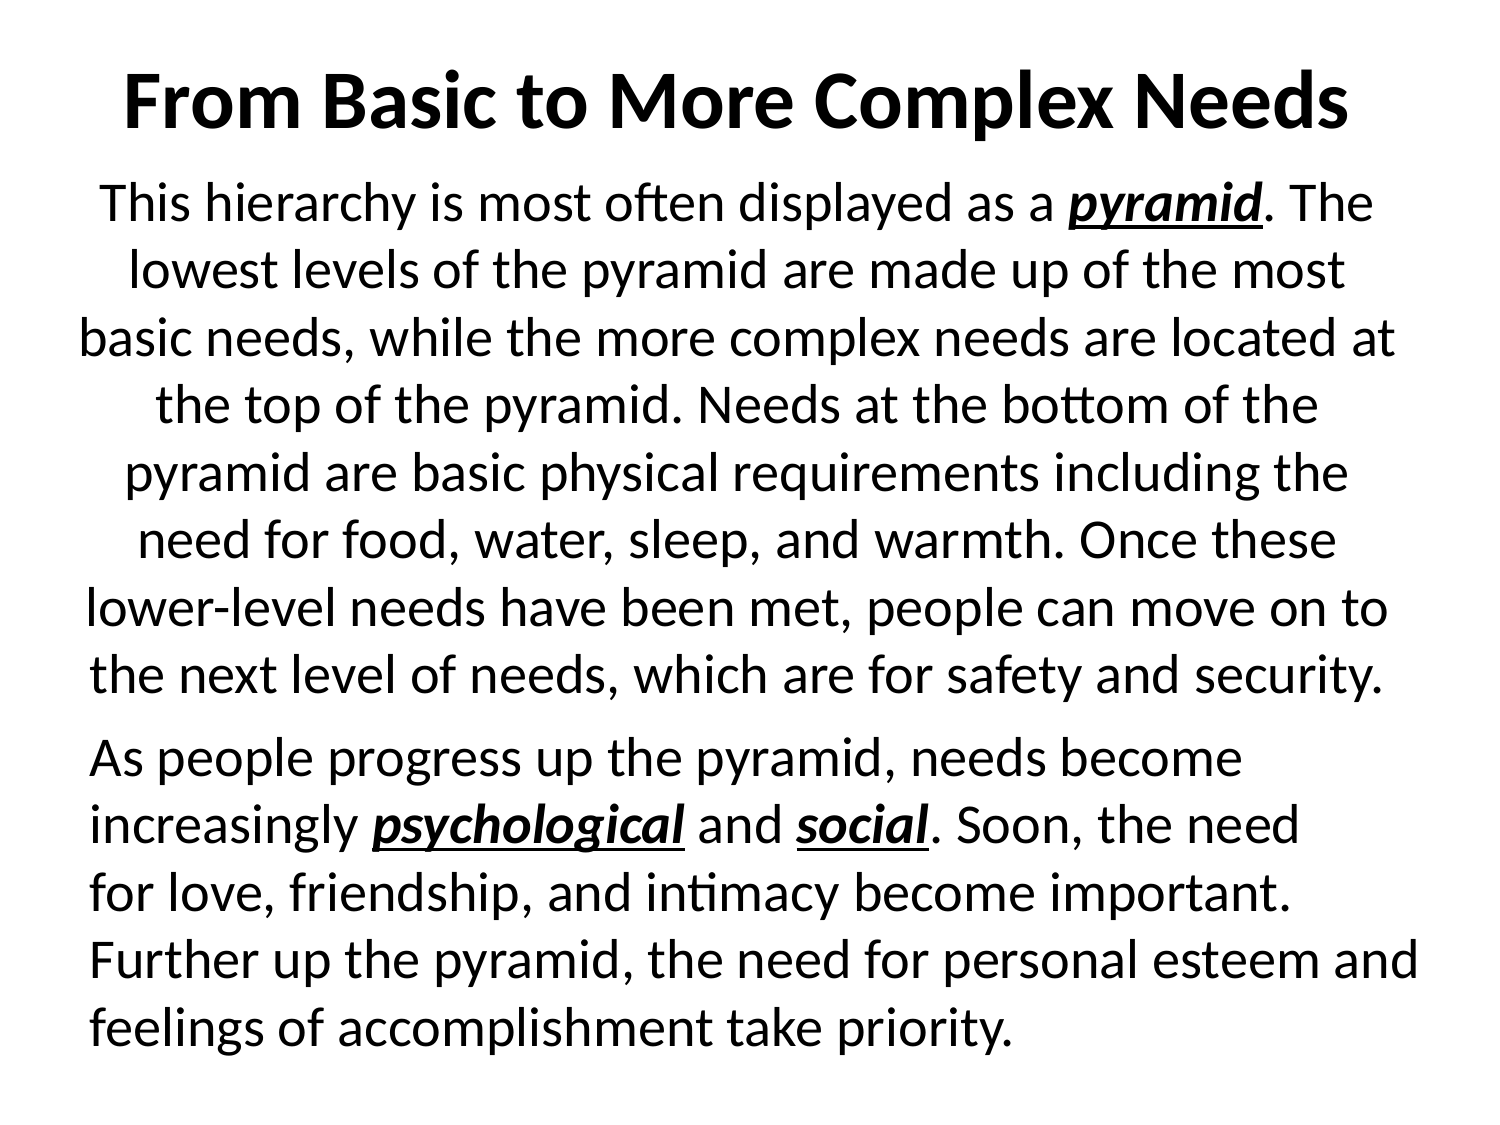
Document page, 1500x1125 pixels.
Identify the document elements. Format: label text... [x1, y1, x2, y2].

title From Basic to More Complex Needs This hierarchy is most often displayed as a pyramid. The lowest levels of the pyramid are made up of the most basic needs, while the more complex needs are located at the top of the pyramid. Needs at the bottom of the pyramid are basic physical requirements including the need for food, water, sleep, and warmth. Once these lower-level needs have been met, people can move on to the next level of needs, which are for safety and security. [62, 37, 1413, 713]
text_box As people progress up the pyramid, needs become increasingly psychological and social. Soon, the need for love, friendship, and intimacy become important. Further up the pyramid, the need for personal esteem and feelings of accomplishment take priority. [75, 712, 1450, 1065]
